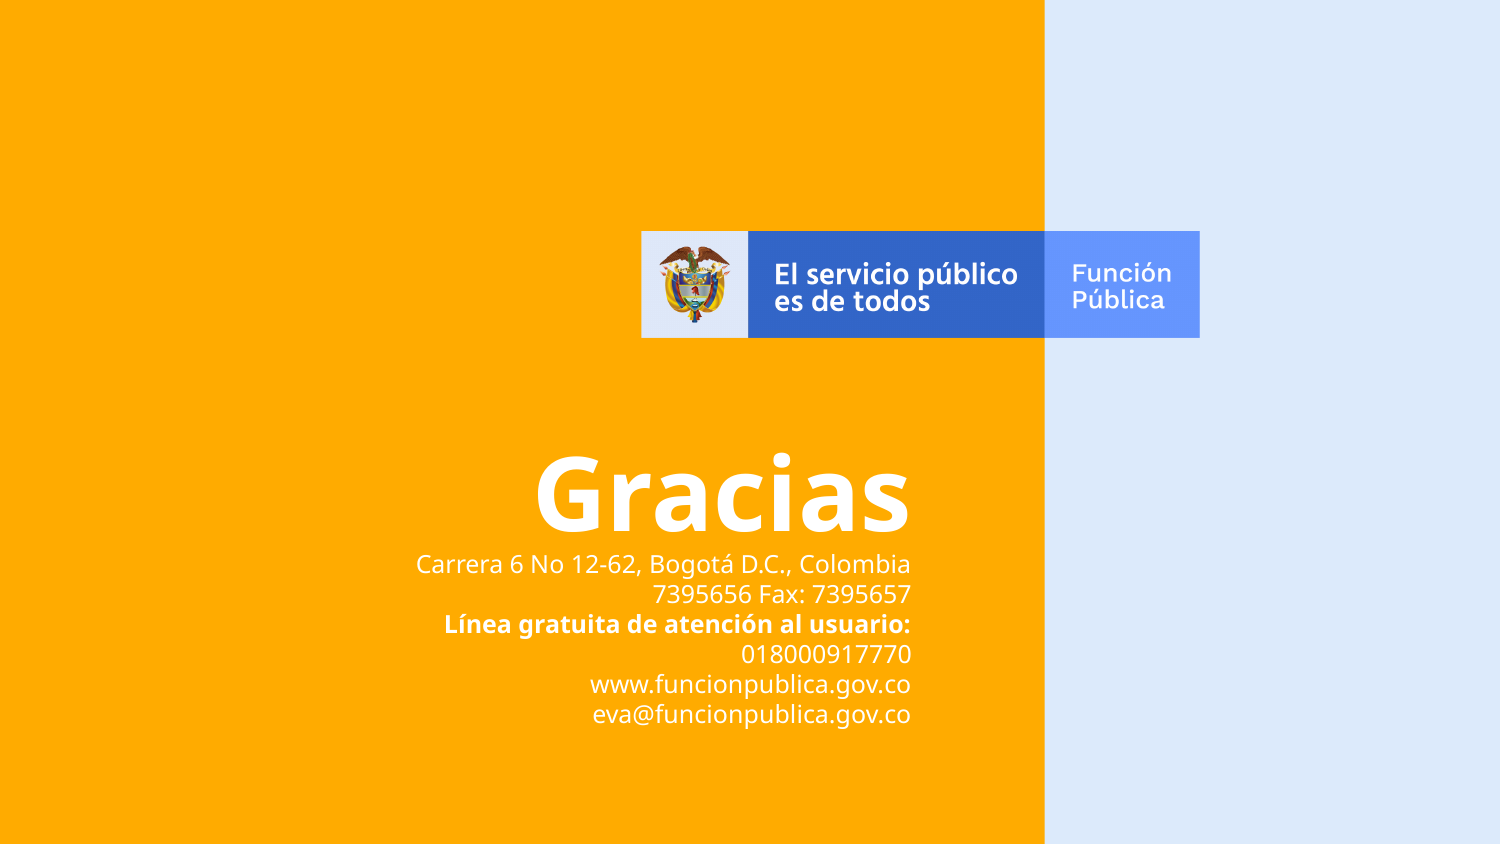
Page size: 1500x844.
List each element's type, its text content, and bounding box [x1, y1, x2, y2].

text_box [641, 0, 1500, 844]
text_box Gracias Carrera 6 No 12-62, Bogotá D.C., Colombia 7395656 Fax: 7395657 Línea gratuita de atención al usuario: 018000917770 www.funcionpublica.gov.co eva@funcionpublica.gov.co [260, 458, 636, 765]
